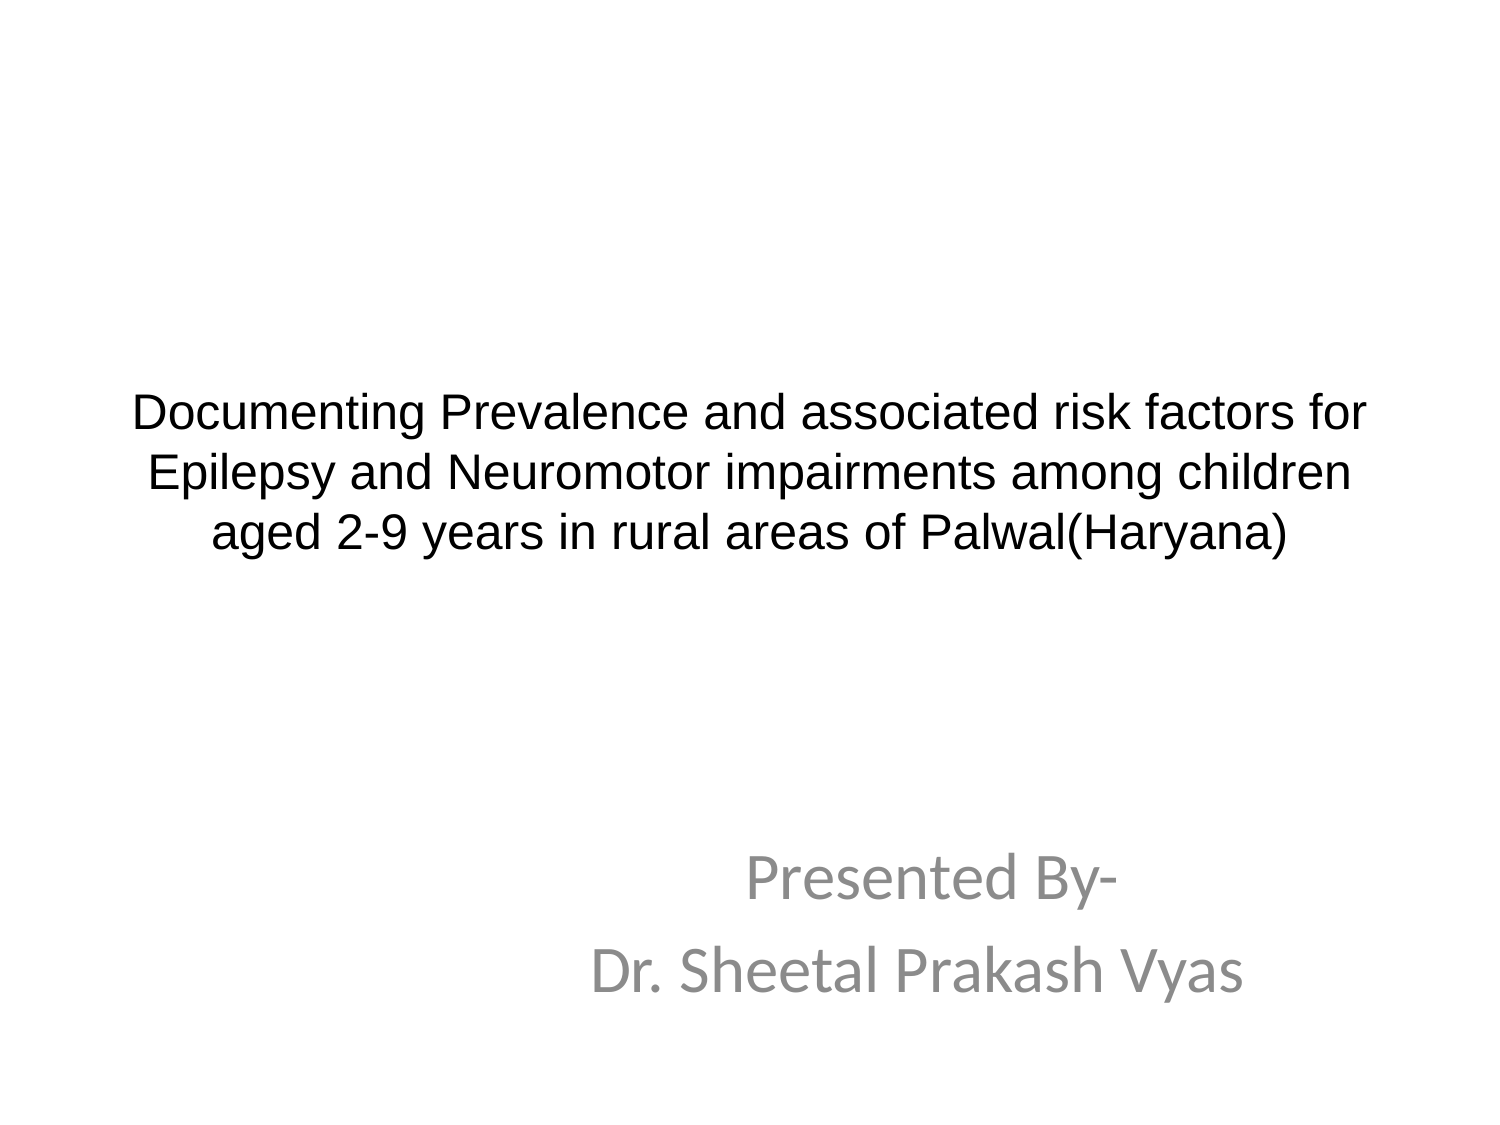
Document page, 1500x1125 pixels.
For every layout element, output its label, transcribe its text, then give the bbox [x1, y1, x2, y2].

title Documenting Prevalence and associated risk factors for Epilepsy and Neuromotor impairments among children aged 2-9 years in rural areas of Palwal(Haryana) [112, 349, 1388, 591]
subtitle Presented By- Dr. Sheetal Prakash Vyas [399, 825, 1450, 1063]
